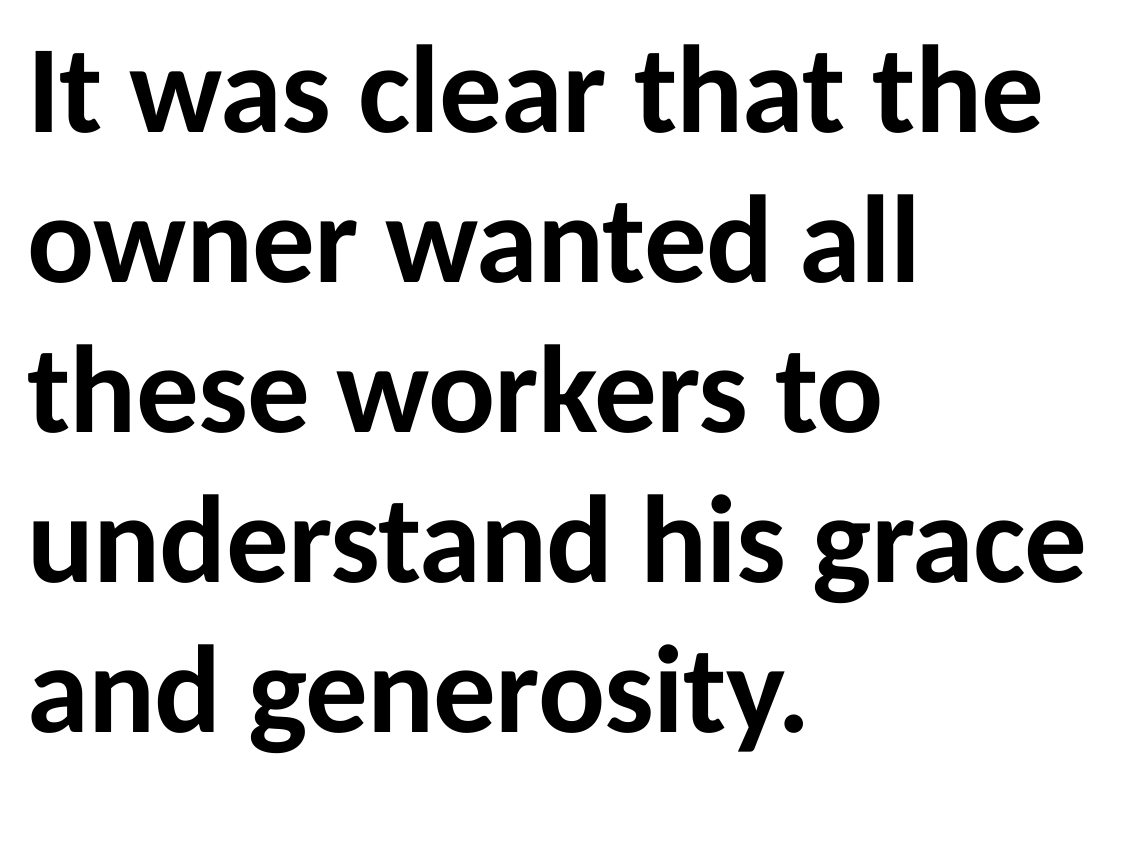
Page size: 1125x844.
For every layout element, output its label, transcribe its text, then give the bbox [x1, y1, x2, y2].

text_box It was clear that the owner wanted all these workers to understand his grace and generosity. [12, 0, 1125, 765]
